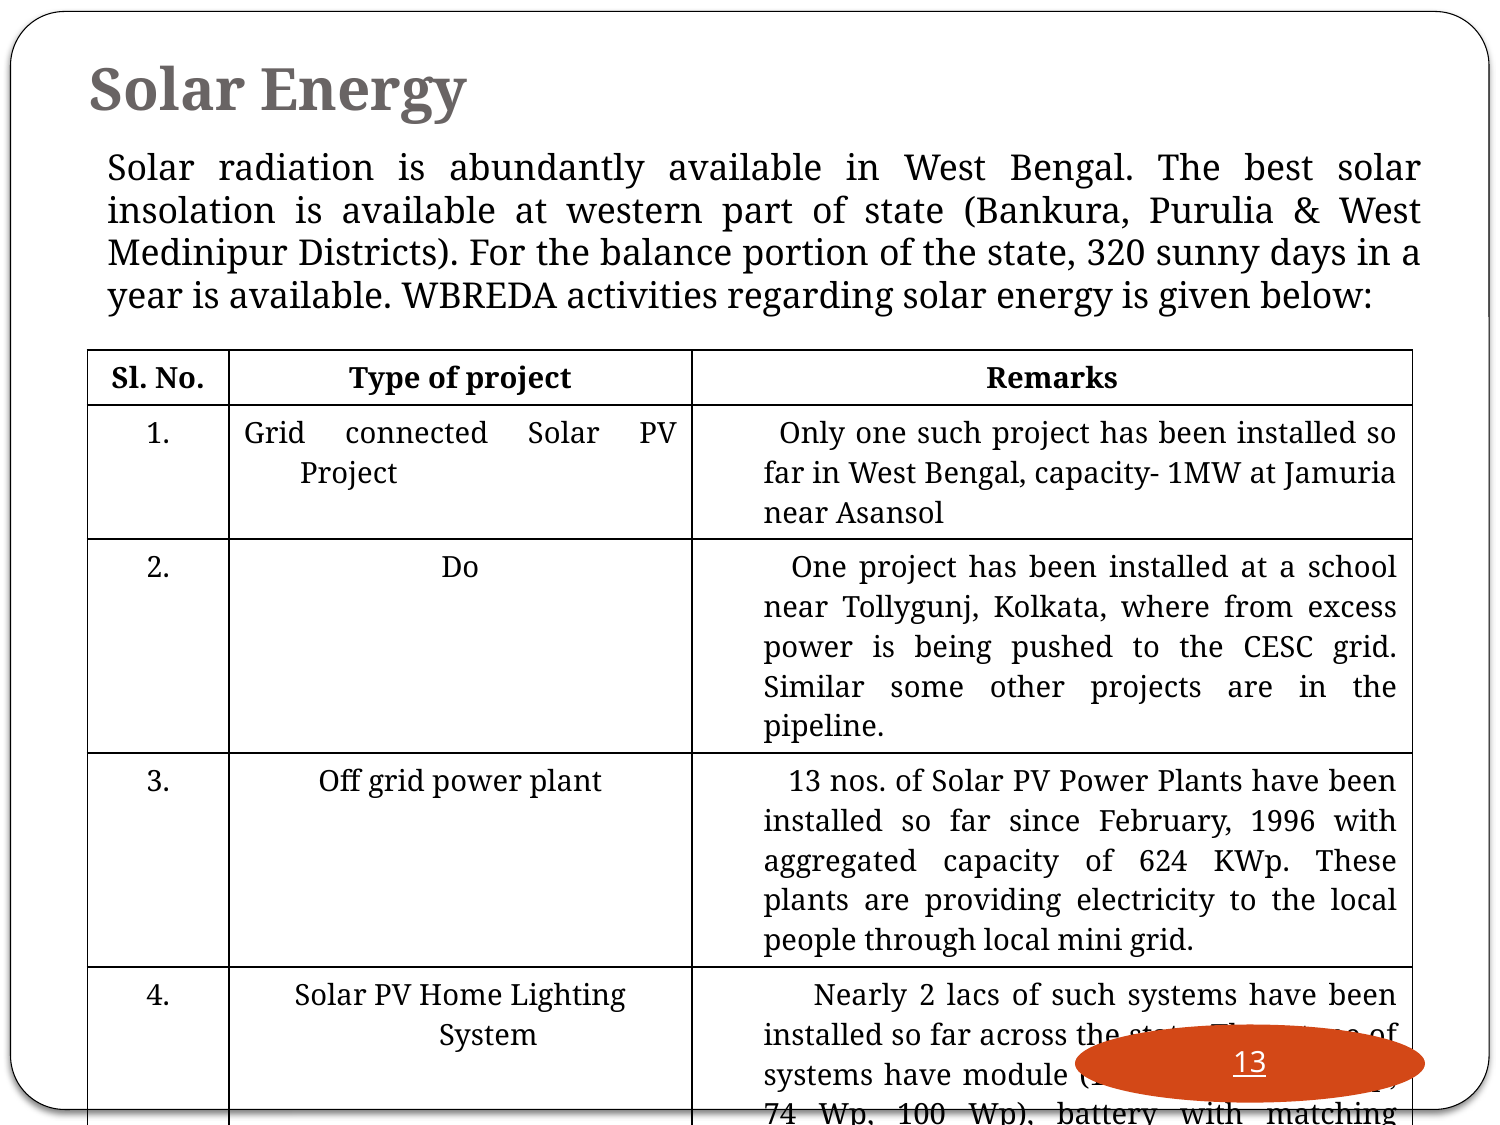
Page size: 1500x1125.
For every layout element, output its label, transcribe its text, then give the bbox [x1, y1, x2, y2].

table_header Sl. No. [88, 351, 228, 404]
table_cell 1. [88, 406, 228, 538]
table_cell Off grid power plant [230, 754, 691, 966]
table_cell Nearly 2 lacs of such systems have been installed so far across the state. These type of systems have module (18Wp, 37 Wp, 50 Wp, 74 Wp, 100 Wp), battery with matching capacity, cables and switches, matching load (light, fan, TV, Music System etc.) [693, 968, 1412, 1125]
table_cell 3. [88, 754, 228, 966]
table_cell 2. [88, 540, 228, 752]
table_cell Grid connected Solar PV Project [230, 406, 691, 538]
title Solar Energy [75, 0, 1425, 137]
list Solar radiation is abundantly available in West Bengal. The best solar insolation is available at western part of state (Bankura, Purulia & West Medinipur Districts). For the balance portion of the state, 320 sunny days in a year is available. WBREDA activities regarding solar energy is given below: [50, 137, 1438, 325]
table_cell One project has been installed at a school near Tollygunj, Kolkata, where from excess power is being pushed to the CESC grid. Similar some other projects are in the pipeline. [693, 540, 1412, 752]
table_header Remarks [693, 351, 1412, 404]
table_cell 13 nos. of Solar PV Power Plants have been installed so far since February, 1996 with aggregated capacity of 624 KWp. These plants are providing electricity to the local people through local mini grid. [693, 754, 1412, 966]
table_cell 4. [88, 968, 228, 1125]
slide_number 13 [1074, 1024, 1426, 1103]
table_header Type of project [230, 351, 691, 404]
table_cell Do [230, 540, 691, 752]
table_cell Only one such project has been installed so far in West Bengal, capacity- 1MW at Jamuria near Asansol [693, 406, 1412, 538]
table_cell Solar PV Home Lighting System [230, 968, 691, 1125]
